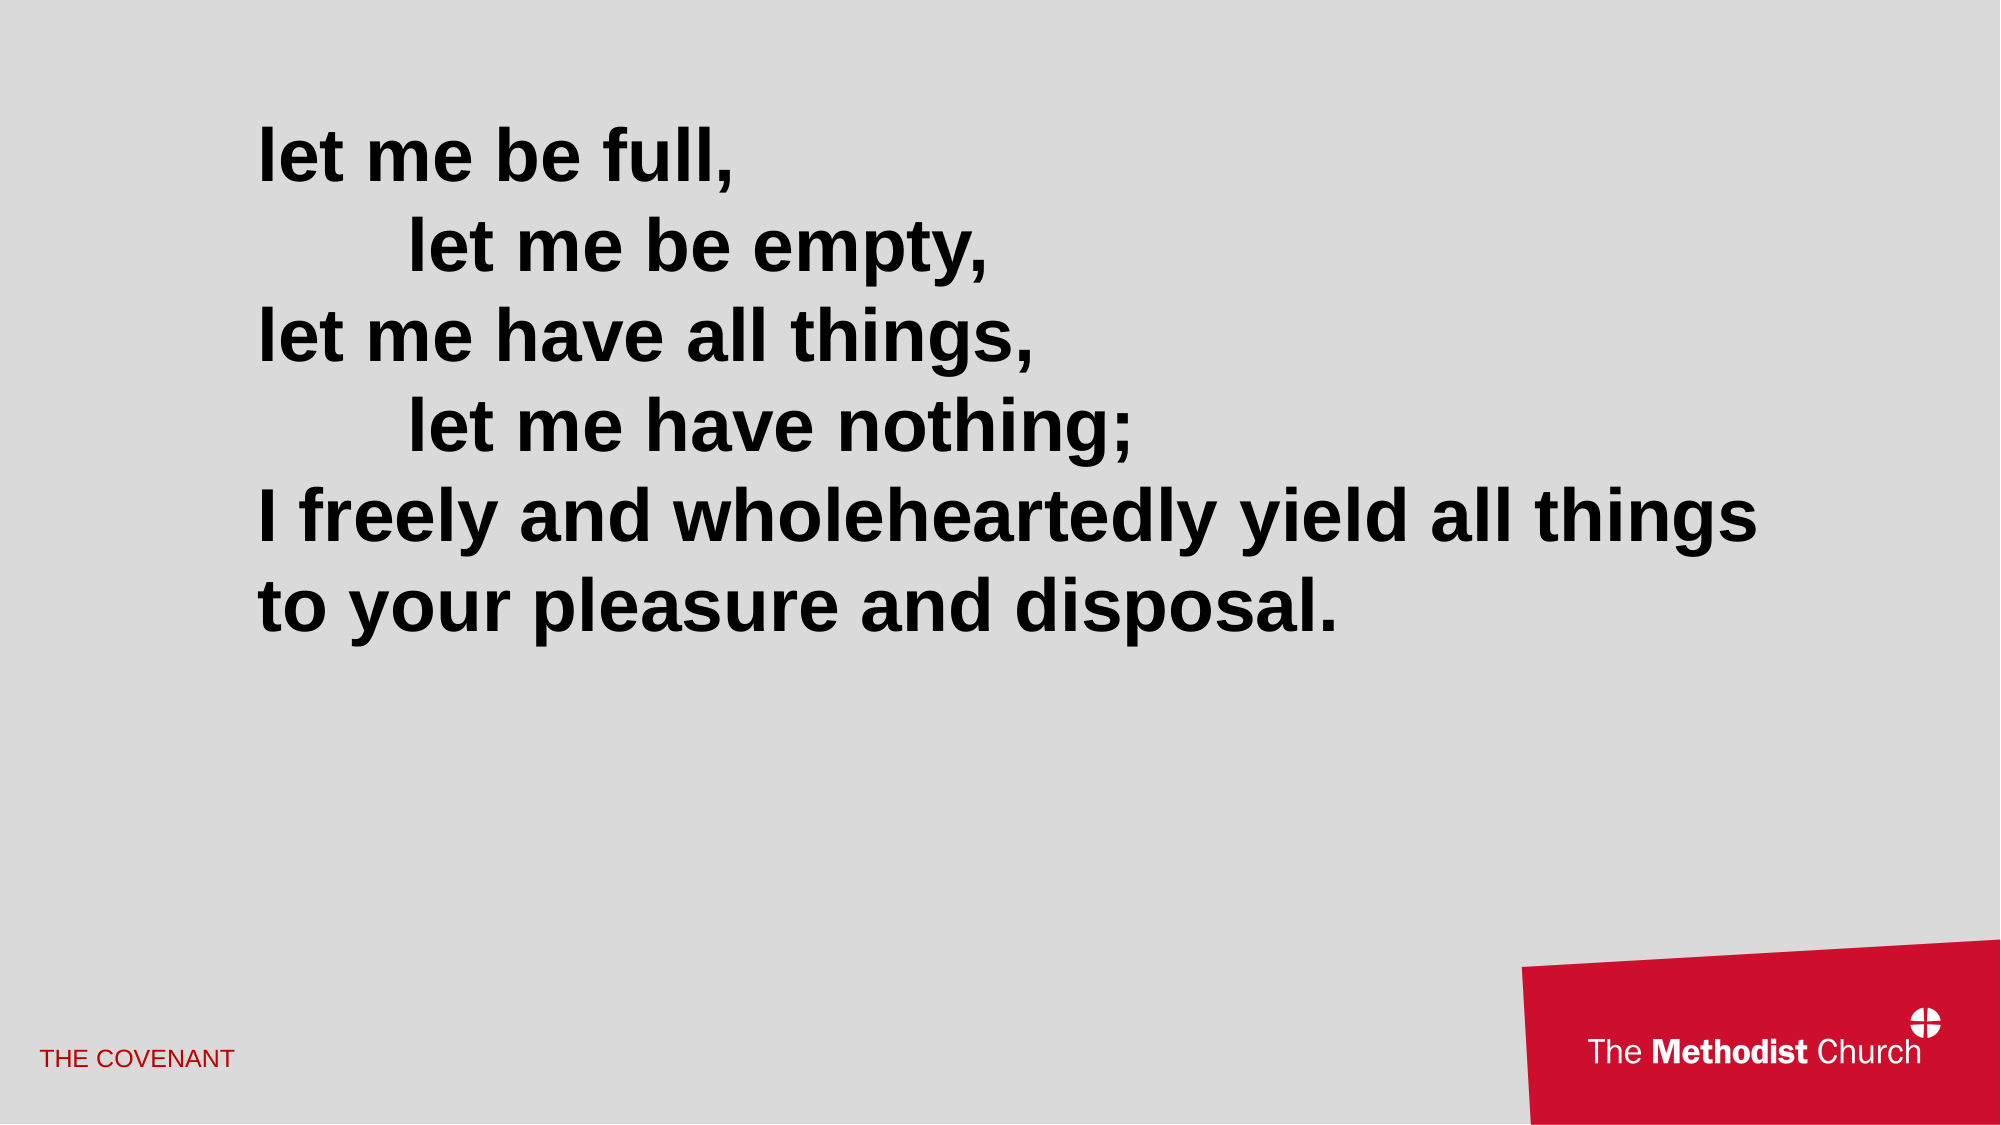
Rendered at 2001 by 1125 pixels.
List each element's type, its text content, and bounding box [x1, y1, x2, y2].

text_box let me be full, let me be empty, let me have all things, let me have nothing; I freely and wholeheartedly yield all things to your pleasure and disposal. [242, 98, 1810, 744]
picture [0, 0, 2001, 1125]
